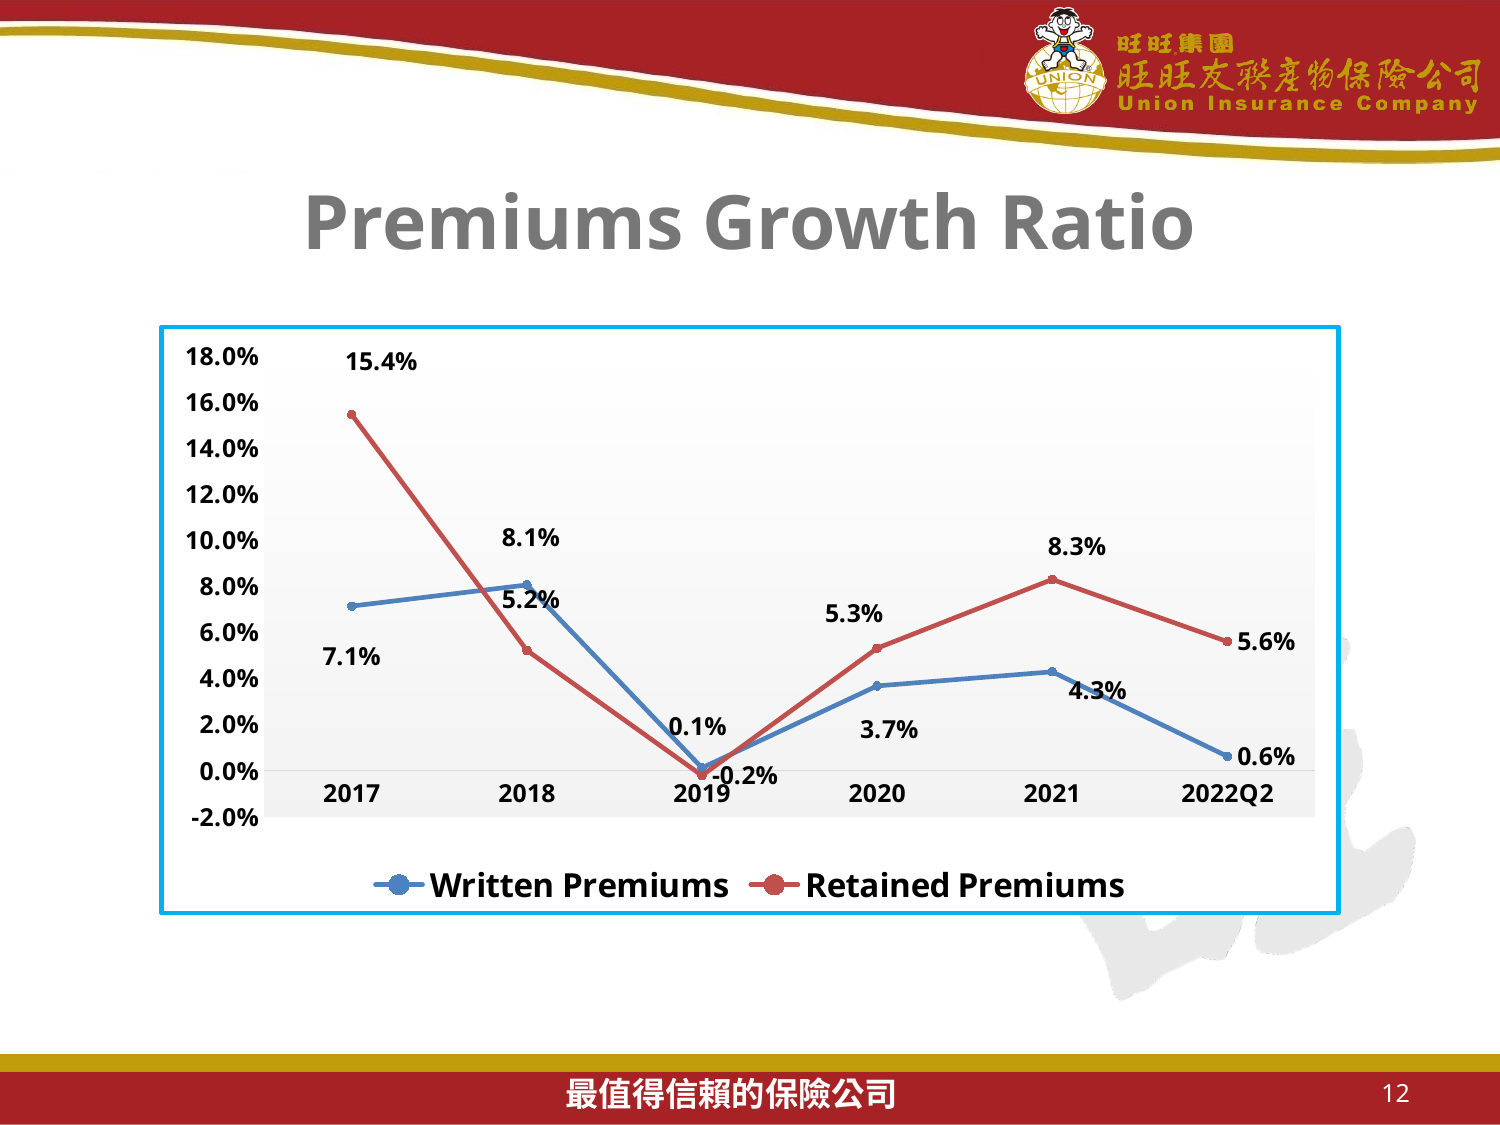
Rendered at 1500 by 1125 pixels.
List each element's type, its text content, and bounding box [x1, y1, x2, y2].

title Premiums Growth Ratio [75, 149, 1425, 291]
picture [0, 0, 1500, 173]
slide_number 12 [1074, 1070, 1425, 1118]
chart [159, 324, 1341, 916]
